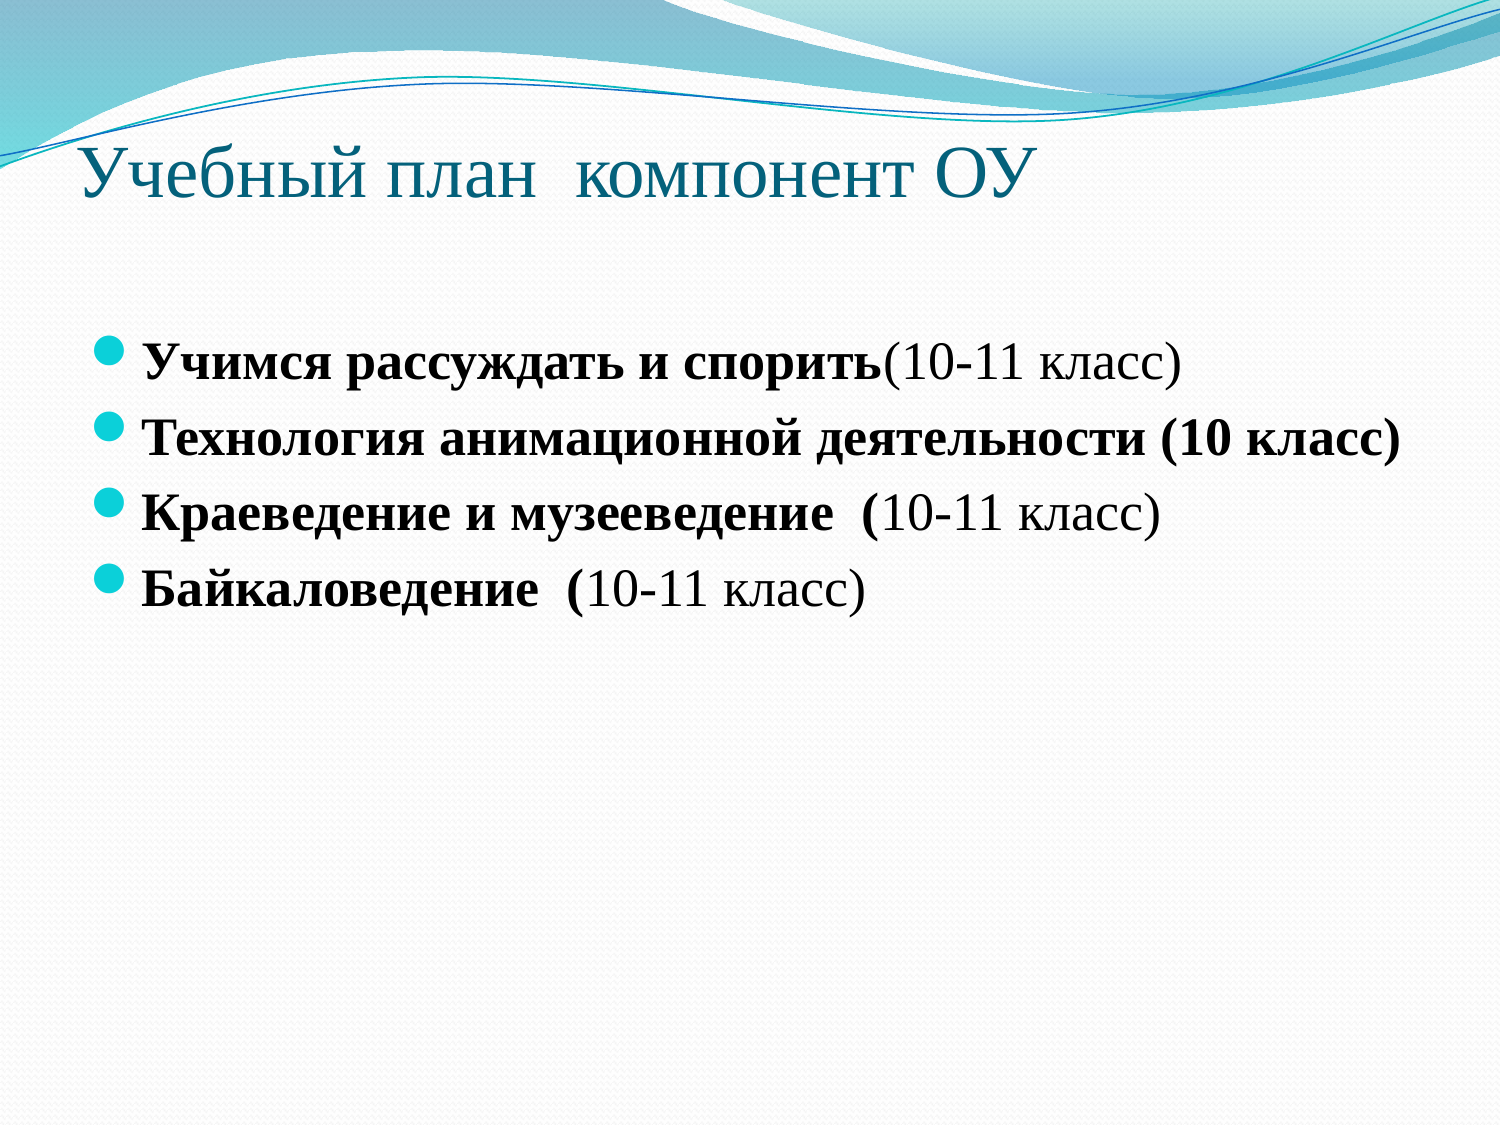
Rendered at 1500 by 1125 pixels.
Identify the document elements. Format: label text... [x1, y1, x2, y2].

title Учебный план компонент ОУ [75, 115, 1425, 303]
list Учимся рассуждать и спорить(10-11 класс) Технология анимационной деятельности (10 класс) Краеведение и музееведение (10-11 класс) Байкаловедение (10-11 класс) [75, 317, 1425, 1038]
